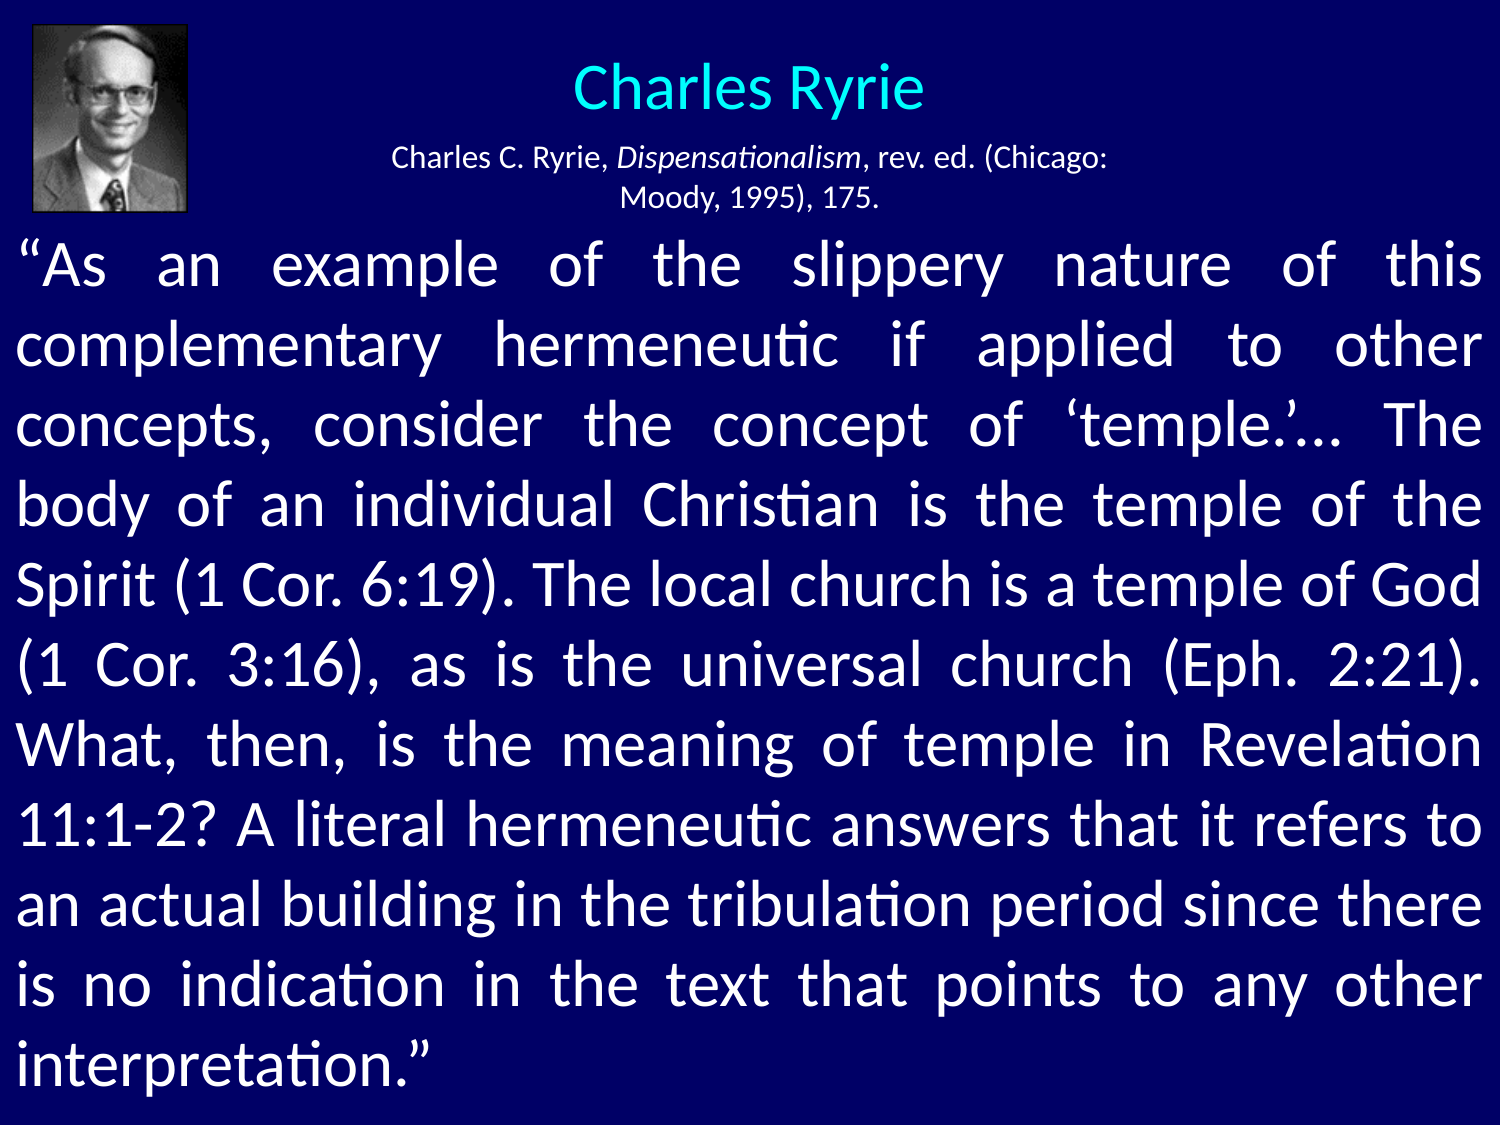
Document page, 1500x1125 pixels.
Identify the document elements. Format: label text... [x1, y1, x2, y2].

picture [32, 24, 188, 213]
list “As an example of the slippery nature of this complementary hermeneutic if applied to other concepts, consider the concept of ‘temple.’... The body of an individual Christian is the temple of the Spirit (1 Cor. 6:19). The local church is a temple of God (1 Cor. 3:16), as is the universal church (Eph. 2:21). What, then, is the meaning of temple in Revelation 11:1-2? A literal hermeneutic answers that it refers to an actual building in the tribulation period since there is no indication in the text that points to any other interpretation.” [0, 212, 1500, 1051]
text_box Charles Ryrie Charles C. Ryrie, Dispensationalism, rev. ed. (Chicago: Moody, 1995), 175. [323, 35, 1177, 223]
